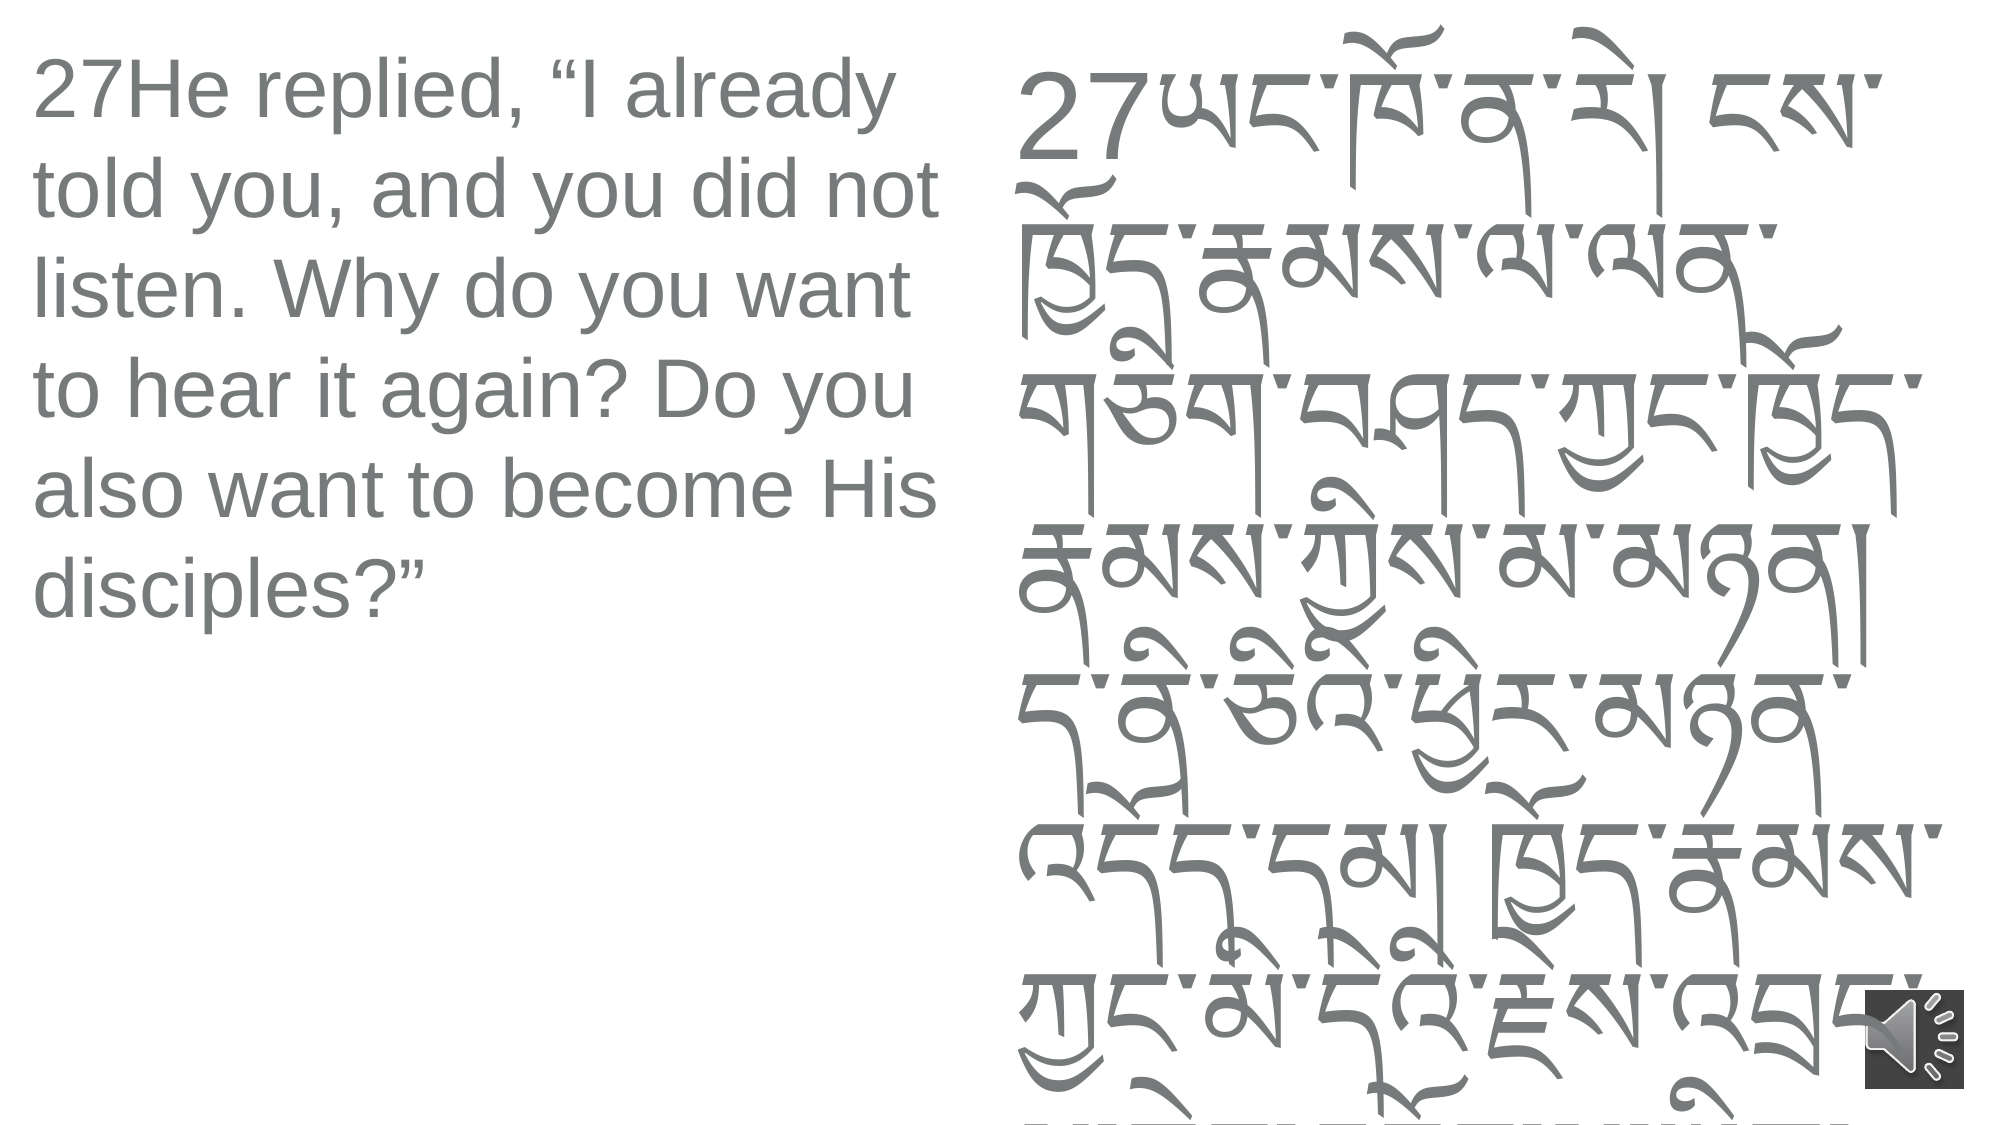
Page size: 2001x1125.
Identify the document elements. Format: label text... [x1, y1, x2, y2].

text_box 27He replied, “I already told you, and you did not listen. Why do you want to hear it again? Do you also want to become His disciples?” [18, 27, 973, 1104]
picture [1864, 989, 1965, 1090]
text_box 27ཡང་ཁོ་ན༌རེ། ངས་ཁྱོད་རྣམས་ལ་ལན་གཅིག་བཤད་ཀྱང་ཁྱོད་རྣམས་ཀྱིས་མ་མཉན། ད་ནི་ཅིའི་ཕྱིར་མཉན་འདོད༌དམ། ཁྱོད་རྣམས་ཀྱང་མི་དེའི་རྗེས་འབྲང་པ་བྱེད་འདོད་པ་ཡིན་ནམ་ཞེས་སྨྲས་པ༌ལ། [999, 27, 2000, 1104]
